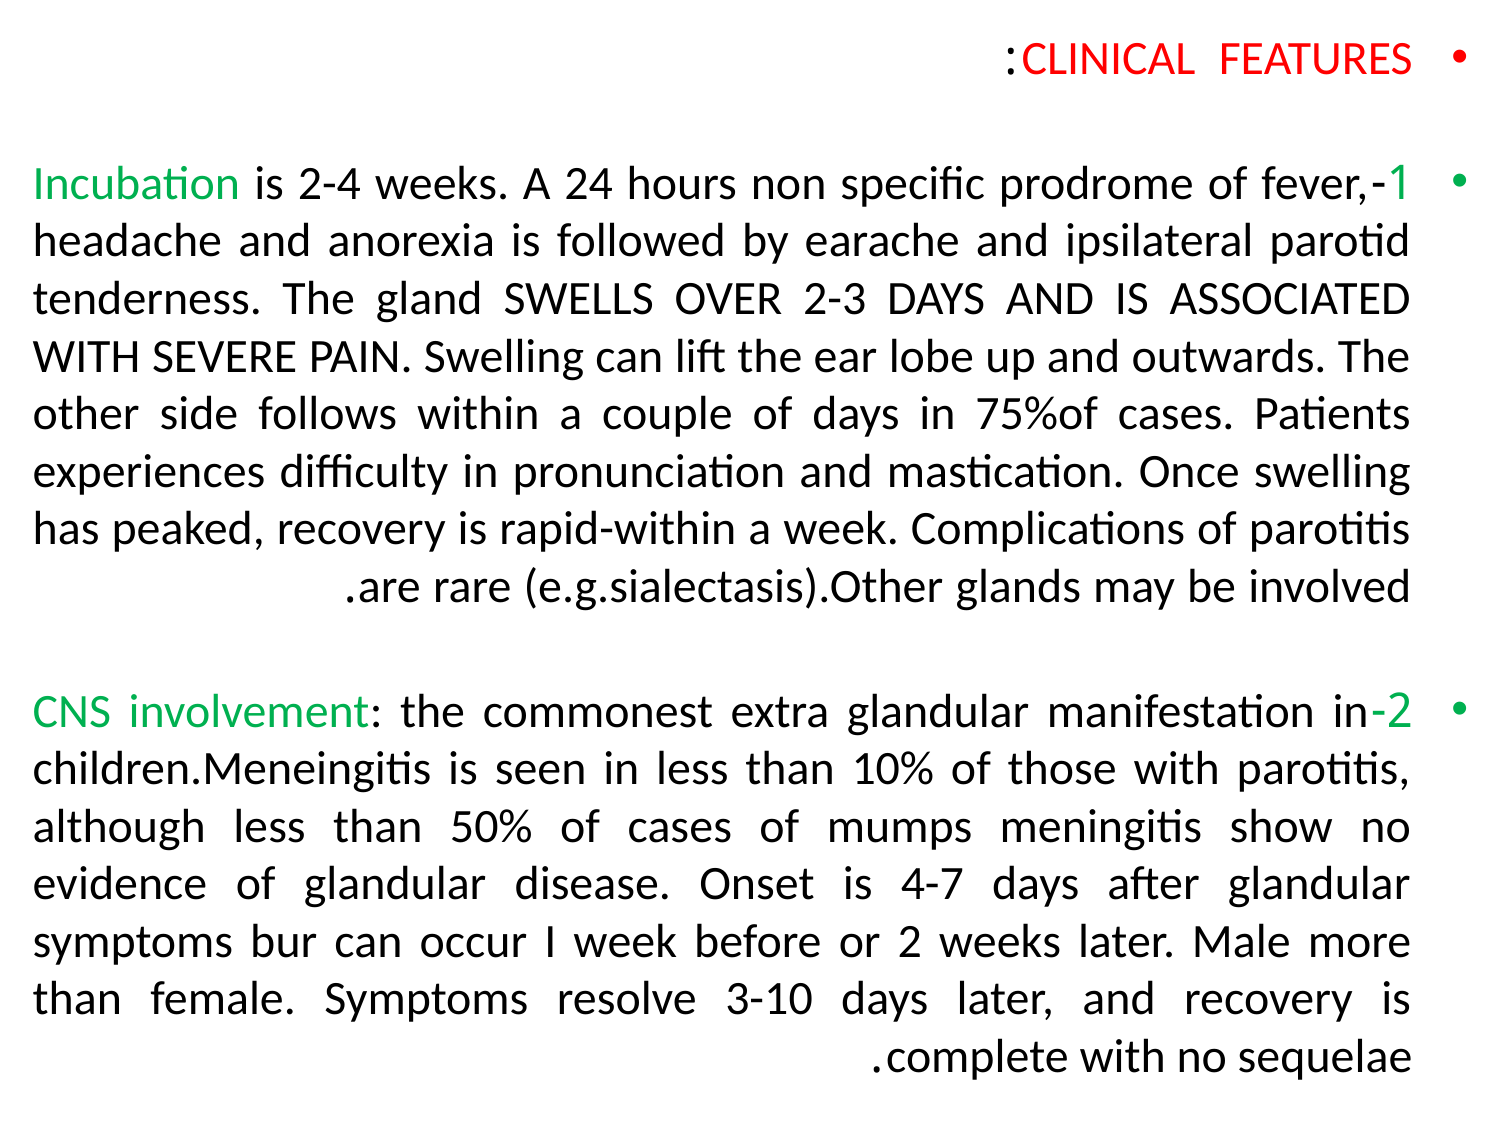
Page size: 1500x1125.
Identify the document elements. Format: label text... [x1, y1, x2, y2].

list CLINICAL FEATURES: 1-Incubation is 2-4 weeks. A 24 hours non specific prodrome of fever, headache and anorexia is followed by earache and ipsilateral parotid tenderness. The gland SWELLS OVER 2-3 DAYS AND IS ASSOCIATED WITH SEVERE PAIN. Swelling can lift the ear lobe up and outwards. The other side follows within a couple of days in 75%of cases. Patients experiences difficulty in pronunciation and mastication. Once swelling has peaked, recovery is rapid-within a week. Complications of parotitis are rare (e.g.sialectasis).Other glands may be involved. 2-CNS involvement: the commonest extra glandular manifestation in children.Meneingitis is seen in less than 10% of those with parotitis, although less than 50% of cases of mumps meningitis show no evidence of glandular disease. Onset is 4-7 days after glandular symptoms bur can occur I week before or 2 weeks later. Male more than female. Symptoms resolve 3-10 days later, and recovery is complete with no sequelae. [17, 19, 1483, 1106]
